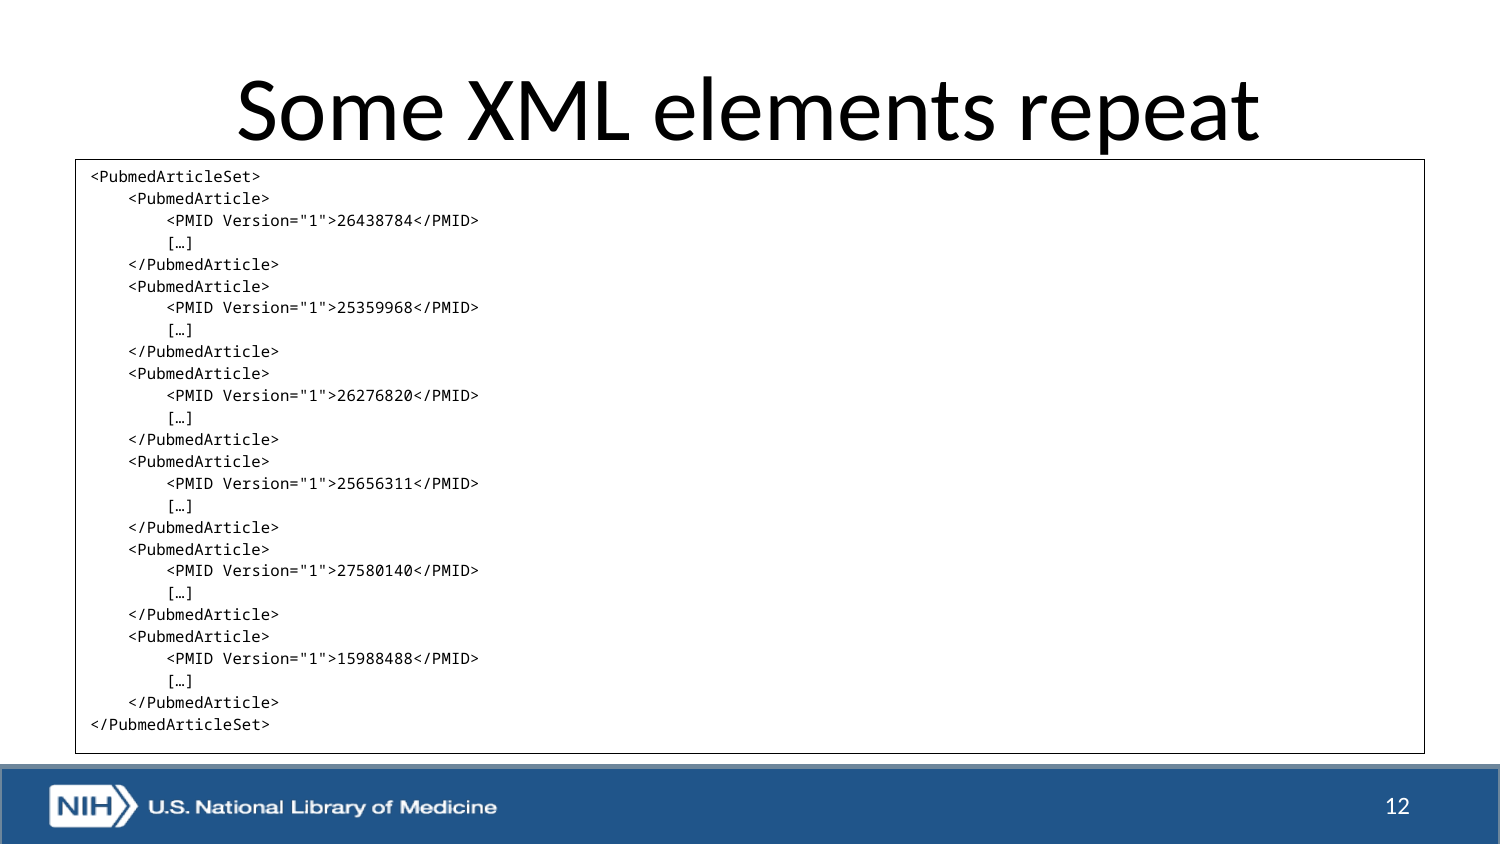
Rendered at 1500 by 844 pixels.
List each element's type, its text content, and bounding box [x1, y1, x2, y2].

picture [12, 766, 504, 844]
title Some XML elements repeat [75, 33, 1425, 159]
list <PubmedArticleSet> <PubmedArticle> <PMID Version="1">26438784</PMID> […] </PubmedArticle> <PubmedArticle> <PMID Version="1">25359968</PMID> […] </PubmedArticle> <PubmedArticle> <PMID Version="1">26276820</PMID> […] </PubmedArticle> <PubmedArticle> <PMID Version="1">25656311</PMID> […] </PubmedArticle> <PubmedArticle> <PMID Version="1">27580140</PMID> […] </PubmedArticle> <PubmedArticle> <PMID Version="1">15988488</PMID> […] </PubmedArticle> </PubmedArticleSet> [75, 159, 1425, 754]
slide_number 12 [1074, 782, 1425, 827]
